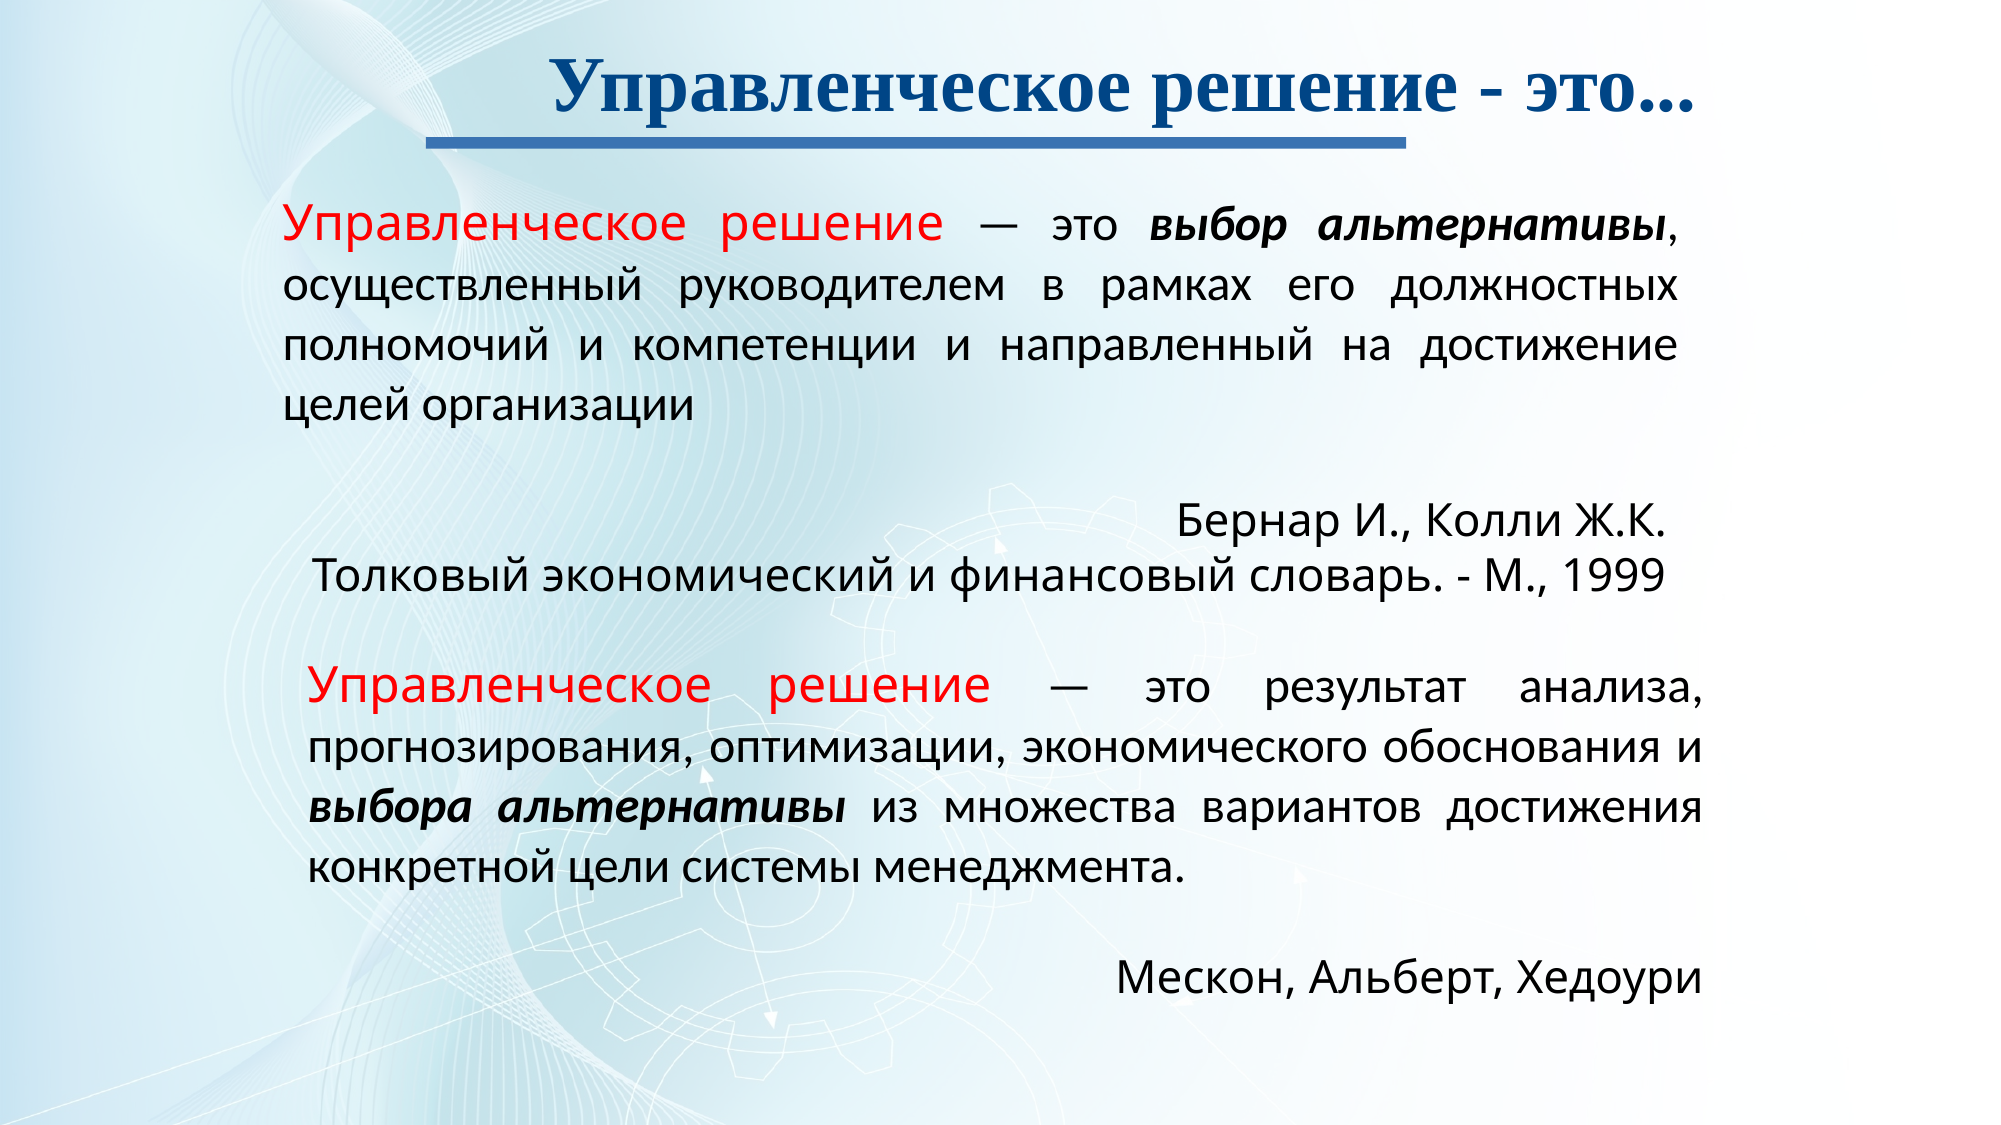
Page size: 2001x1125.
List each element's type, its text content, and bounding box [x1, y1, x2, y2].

text_box Управленческое решение — это выбор альтернативы, осуществленный руководителем в рамках его должностных полномочий и компетенции и направленный на достижение целей организации Бернар И., Колли Ж.К. Толковый экономический и финансовый словарь. - М., 1999 [276, 190, 1685, 603]
text_box Управленческое решение — это результат анализа, прогнозирования, оптимизации, экономического обоснования и выбора альтернативы из множества вариантов достижения конкретной цели системы менеджмента. Мескон, Альберт, Хедоури [301, 652, 1710, 1065]
text_box [425, 137, 1407, 149]
text_box Управленческое решение - это... [535, 27, 1710, 132]
